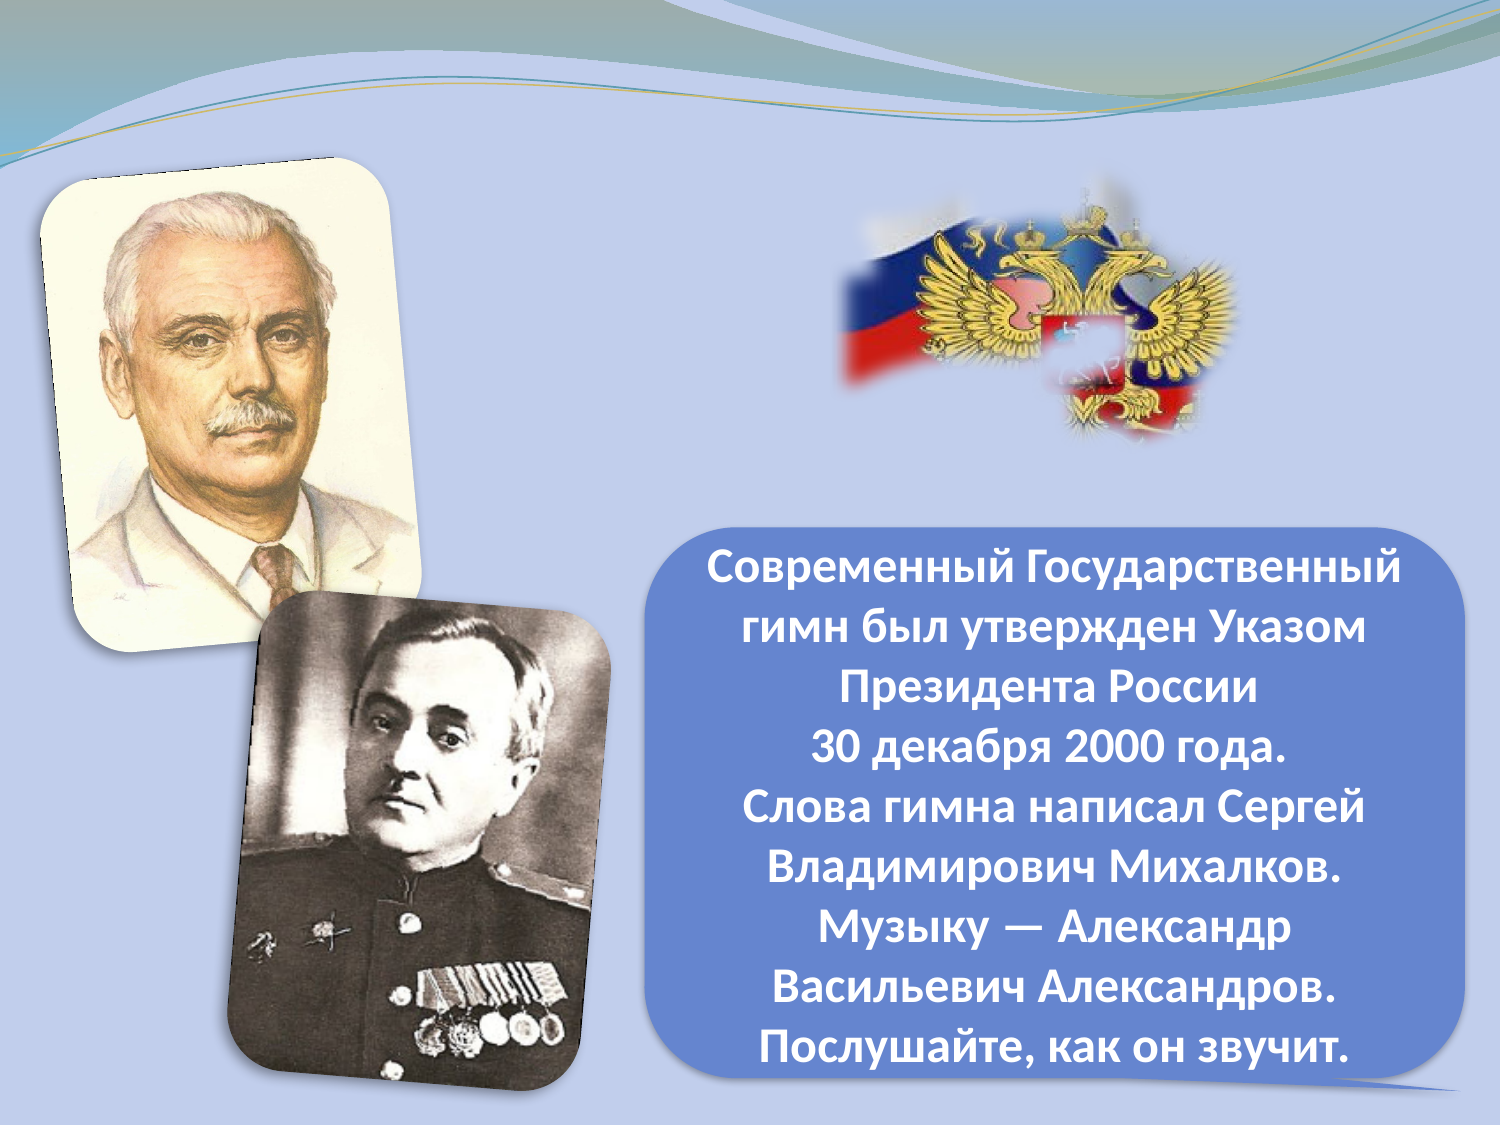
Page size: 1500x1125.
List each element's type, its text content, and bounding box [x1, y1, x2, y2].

picture [227, 925, 236, 1044]
text_box Современный Государственный гимн был утвержден Указом Президента России 30 декабря 2000 года. Слова гимна написал Сергей Владимирович Михалков. Музыку — Александр Васильевич Александров. Послушайте, как он звучит. [641, 524, 1468, 1095]
picture [820, 140, 1274, 481]
picture [55, 158, 597, 1083]
picture [40, 204, 50, 350]
picture [600, 634, 611, 798]
